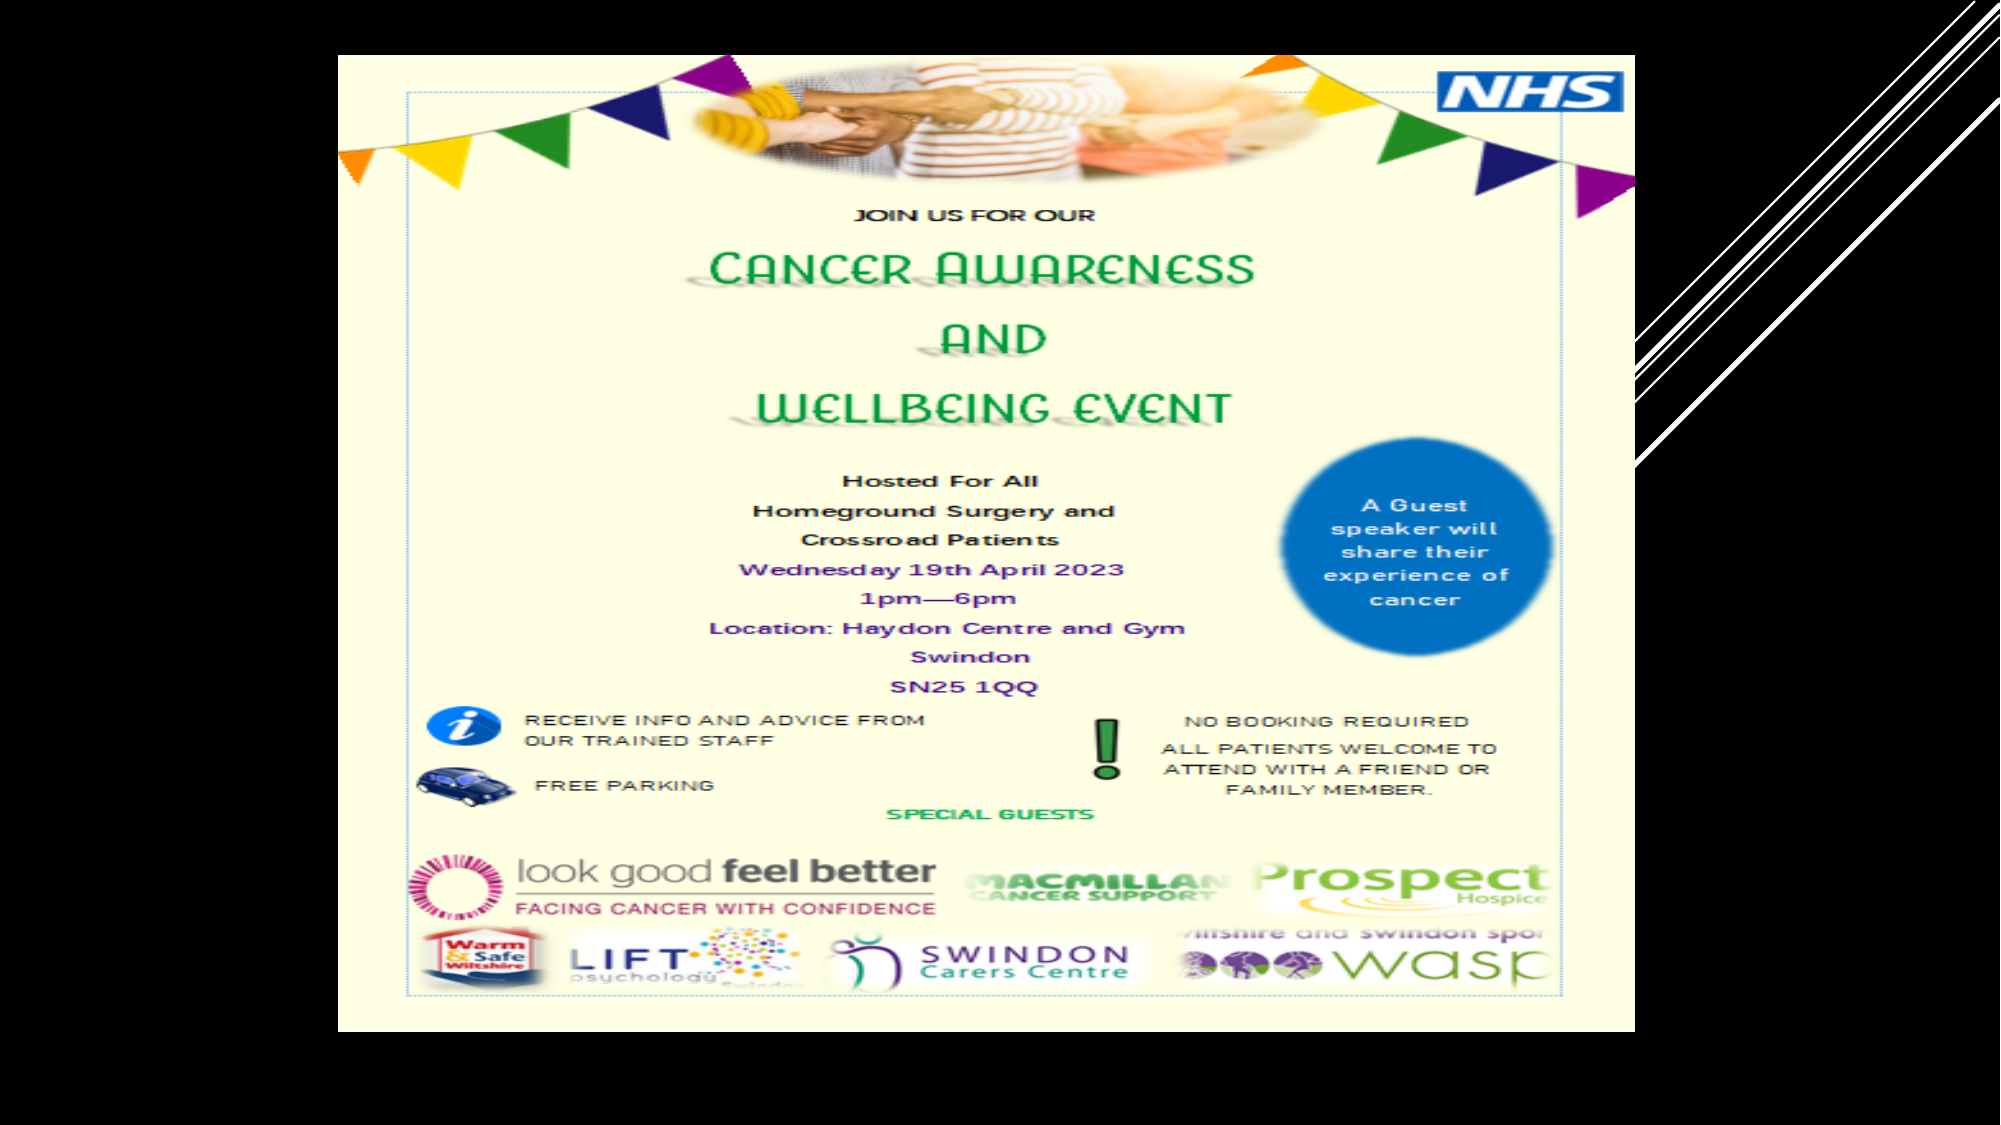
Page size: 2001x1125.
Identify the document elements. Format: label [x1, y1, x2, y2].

picture [338, 55, 1635, 1033]
